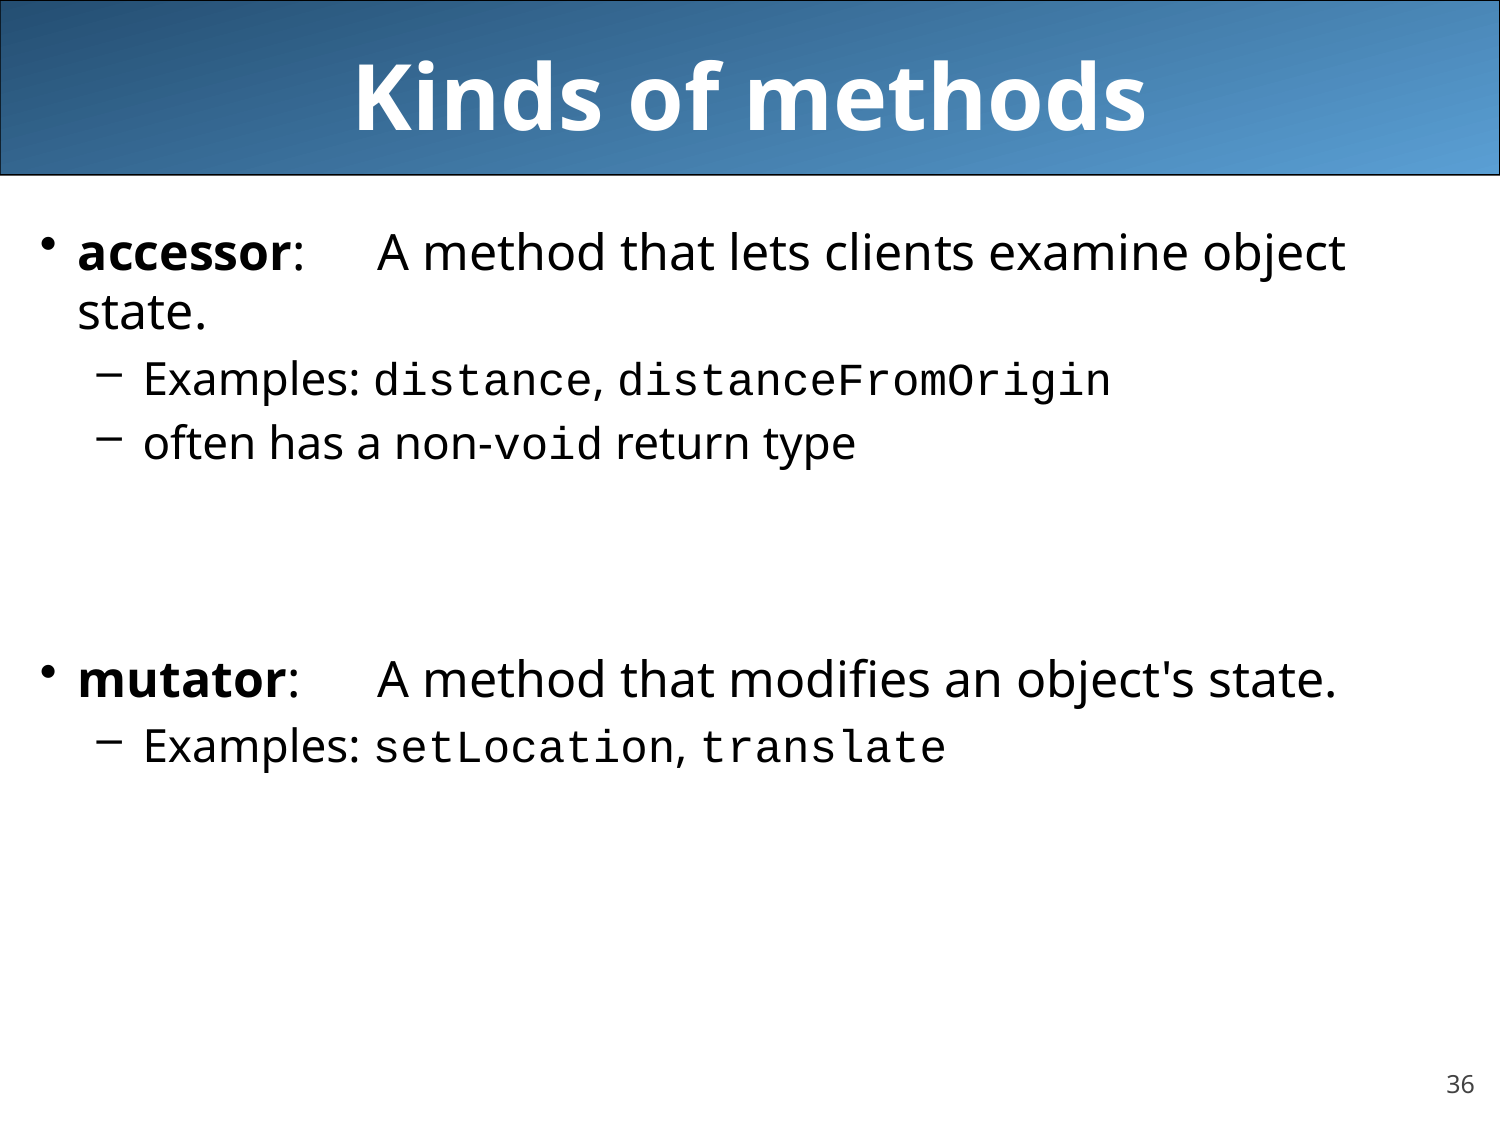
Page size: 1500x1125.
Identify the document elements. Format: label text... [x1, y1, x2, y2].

list accessor: A method that lets clients examine object state. Examples: distance, distanceFromOrigin often has a non-void return type mutator: A method that modifies an object's state. Examples: setLocation, translate [24, 212, 1500, 1063]
title Kinds of methods [75, 0, 1425, 188]
